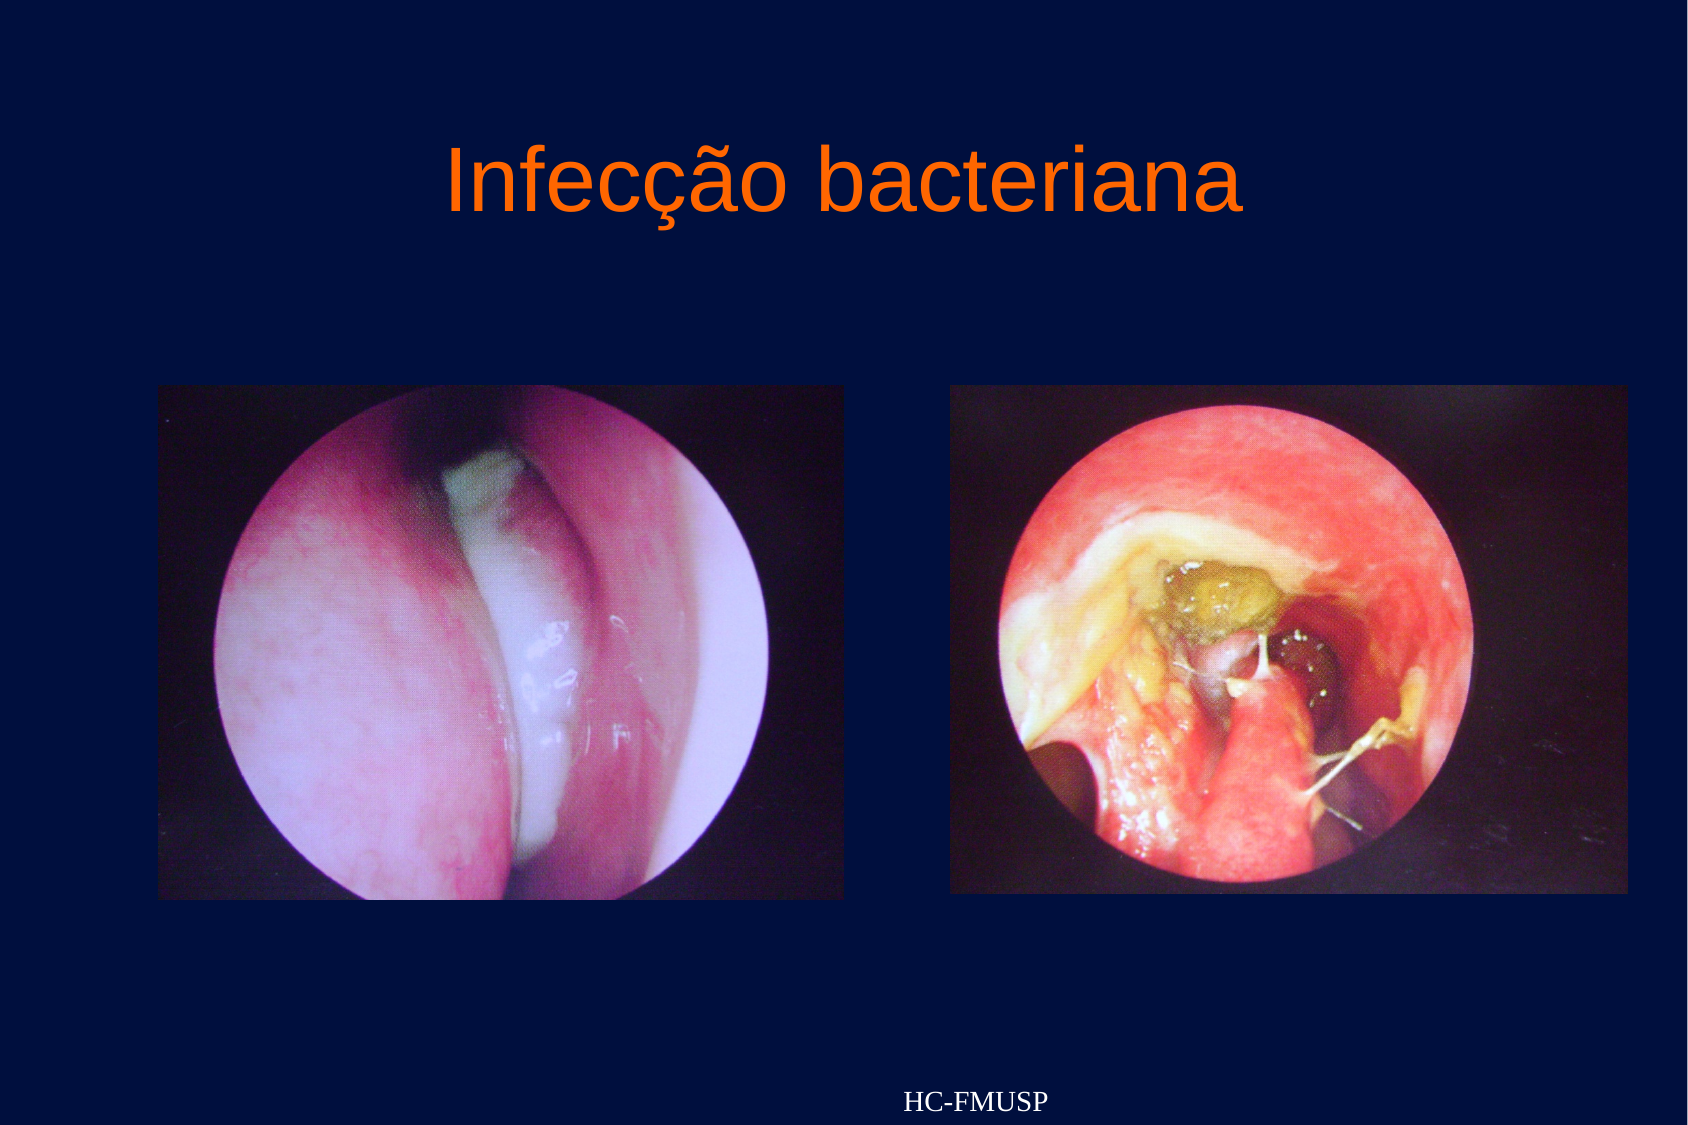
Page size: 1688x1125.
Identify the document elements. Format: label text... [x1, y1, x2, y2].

title Infecção bacteriana [84, 62, 1604, 288]
picture [158, 385, 844, 900]
footer HC-FMUSP [264, 1046, 1688, 1125]
picture [949, 385, 1628, 894]
